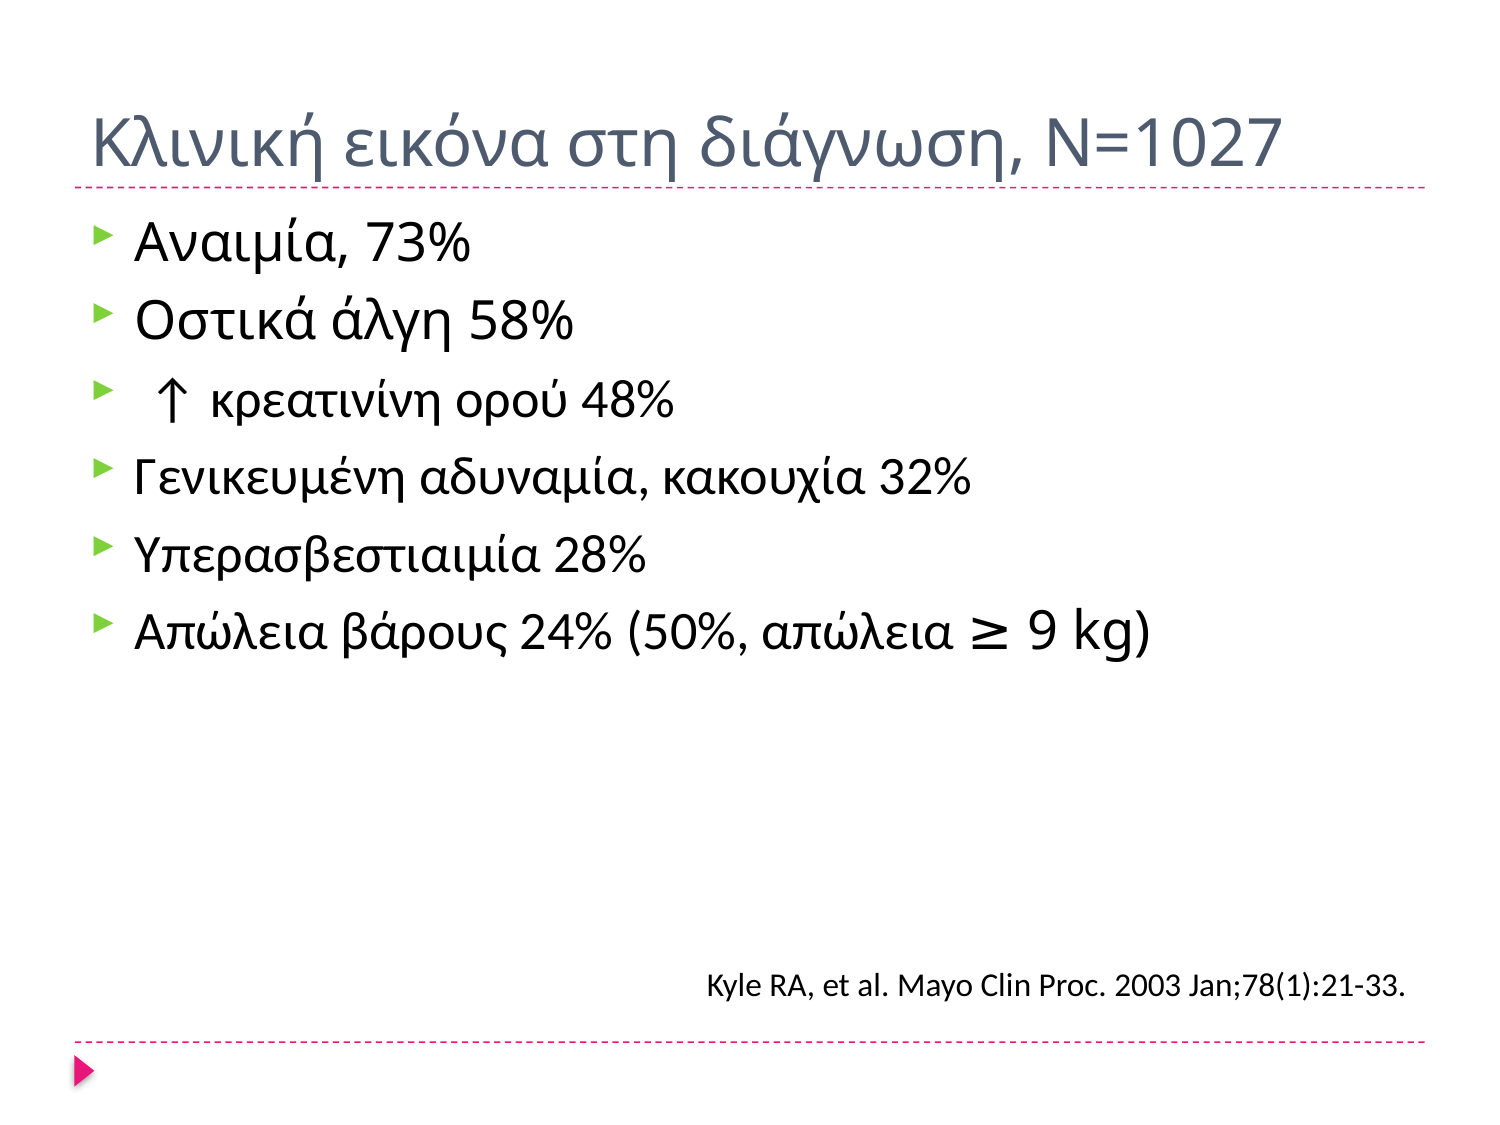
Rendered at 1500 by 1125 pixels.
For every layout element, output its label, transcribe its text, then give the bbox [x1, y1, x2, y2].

text_box Kyle RA, et al. Mayo Clin Proc. 2003 Jan;78(1):21-33. [262, 955, 1438, 1011]
list Αναιμία, 73% Οστικά άλγη 58% ↑ κρεατινίνη ορού 48% Γενικευμένη αδυναμία, κακουχία 32% Υπερασβεστιαιμία 28% Απώλεια βάρους 24% (50%, απώλεια ≥ 9 kg) [75, 200, 1425, 1010]
title Κλινική εικόνα στη διάγνωση, Ν=1027 [75, 24, 1425, 188]
